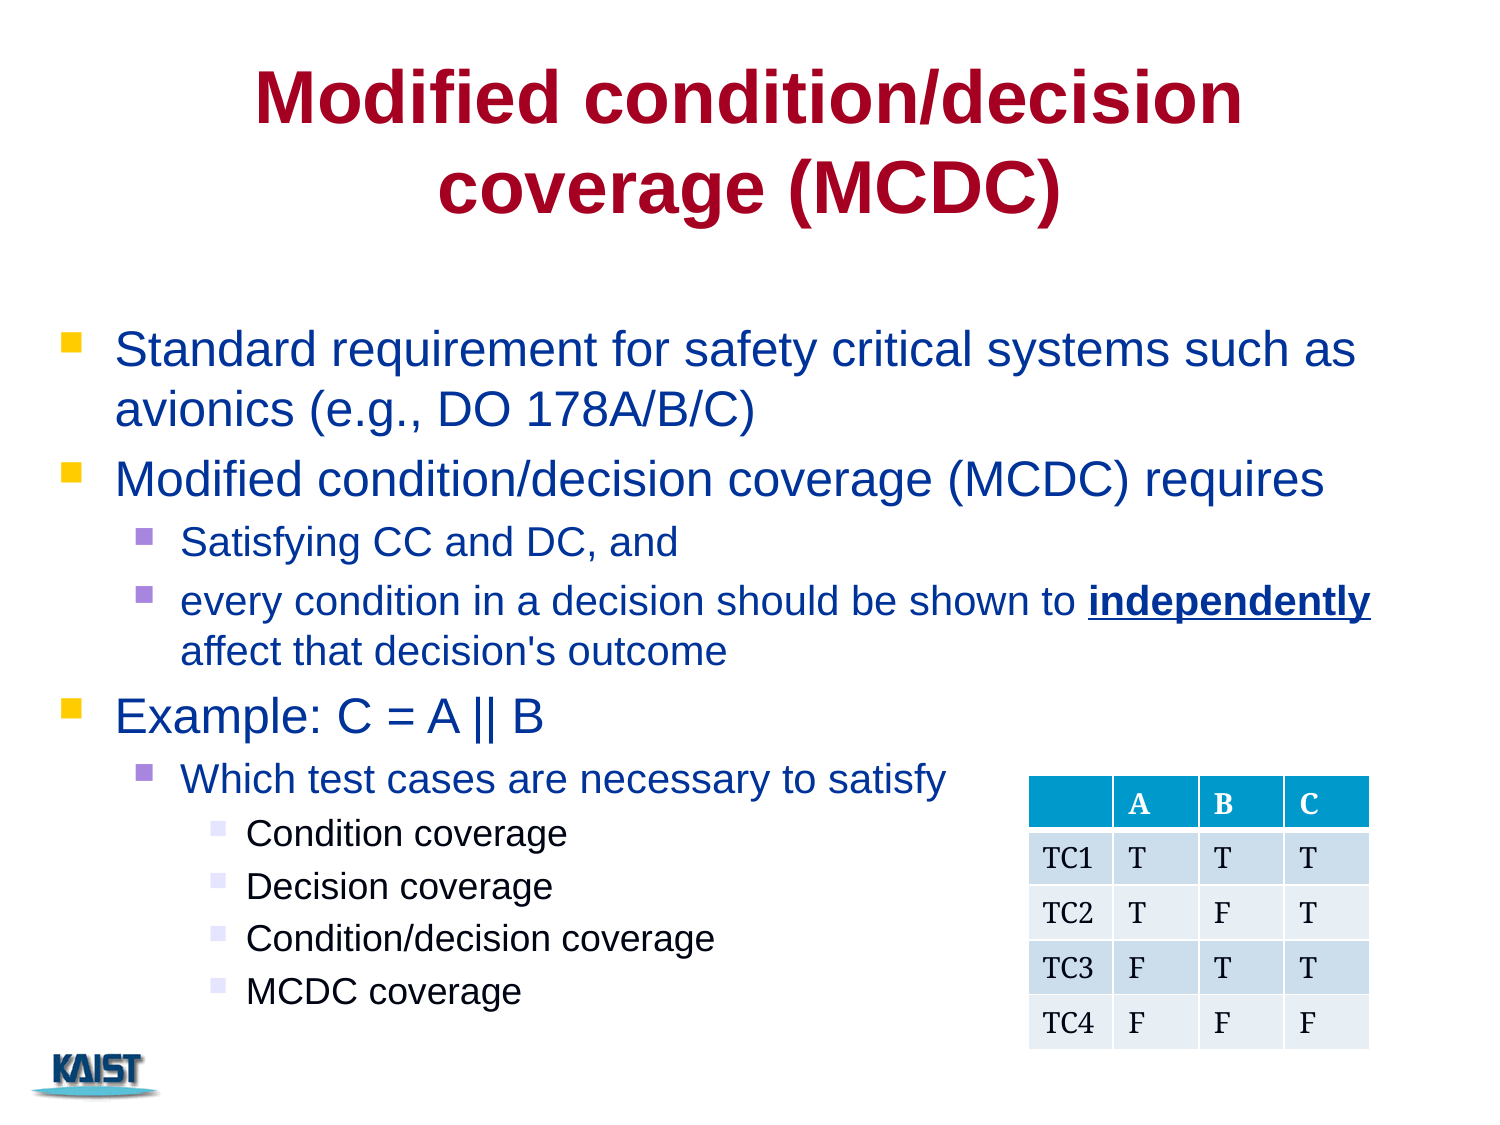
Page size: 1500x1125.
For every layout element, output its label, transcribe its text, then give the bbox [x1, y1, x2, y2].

table_cell F [1114, 995, 1198, 1049]
table_cell F [1200, 886, 1283, 939]
table_header A [1114, 776, 1198, 827]
table_header C [1285, 776, 1369, 827]
table_cell T [1285, 941, 1369, 994]
table_cell T [1285, 886, 1369, 939]
table_cell F [1114, 941, 1198, 994]
table_cell T [1200, 941, 1283, 994]
table_cell TC2 [1029, 886, 1112, 939]
table_cell F [1285, 995, 1369, 1049]
table_header [1029, 776, 1112, 827]
table_cell T [1114, 833, 1198, 884]
table_cell TC3 [1029, 941, 1112, 994]
table_cell T [1285, 833, 1369, 884]
list Standard requirement for safety critical systems such as avionics (e.g., DO 178A/B/C) Modified condition/decision coverage (MCDC) requires Satisfying CC and DC, and every condition in a decision should be shown to independently affect that decision's outcome Example: C = A || B Which test cases are necessary to satisfy Condition coverage Decision coverage Condition/decision coverage MCDC coverage [43, 309, 1402, 1101]
table_cell T [1200, 833, 1283, 884]
table_header B [1200, 776, 1283, 827]
table_cell TC1 [1029, 833, 1112, 884]
table_cell TC4 [1029, 995, 1112, 1049]
picture [29, 1052, 162, 1102]
title Modified condition/decision coverage (MCDC) [74, 44, 1426, 233]
table_cell T [1114, 886, 1198, 939]
table_cell F [1200, 995, 1283, 1049]
